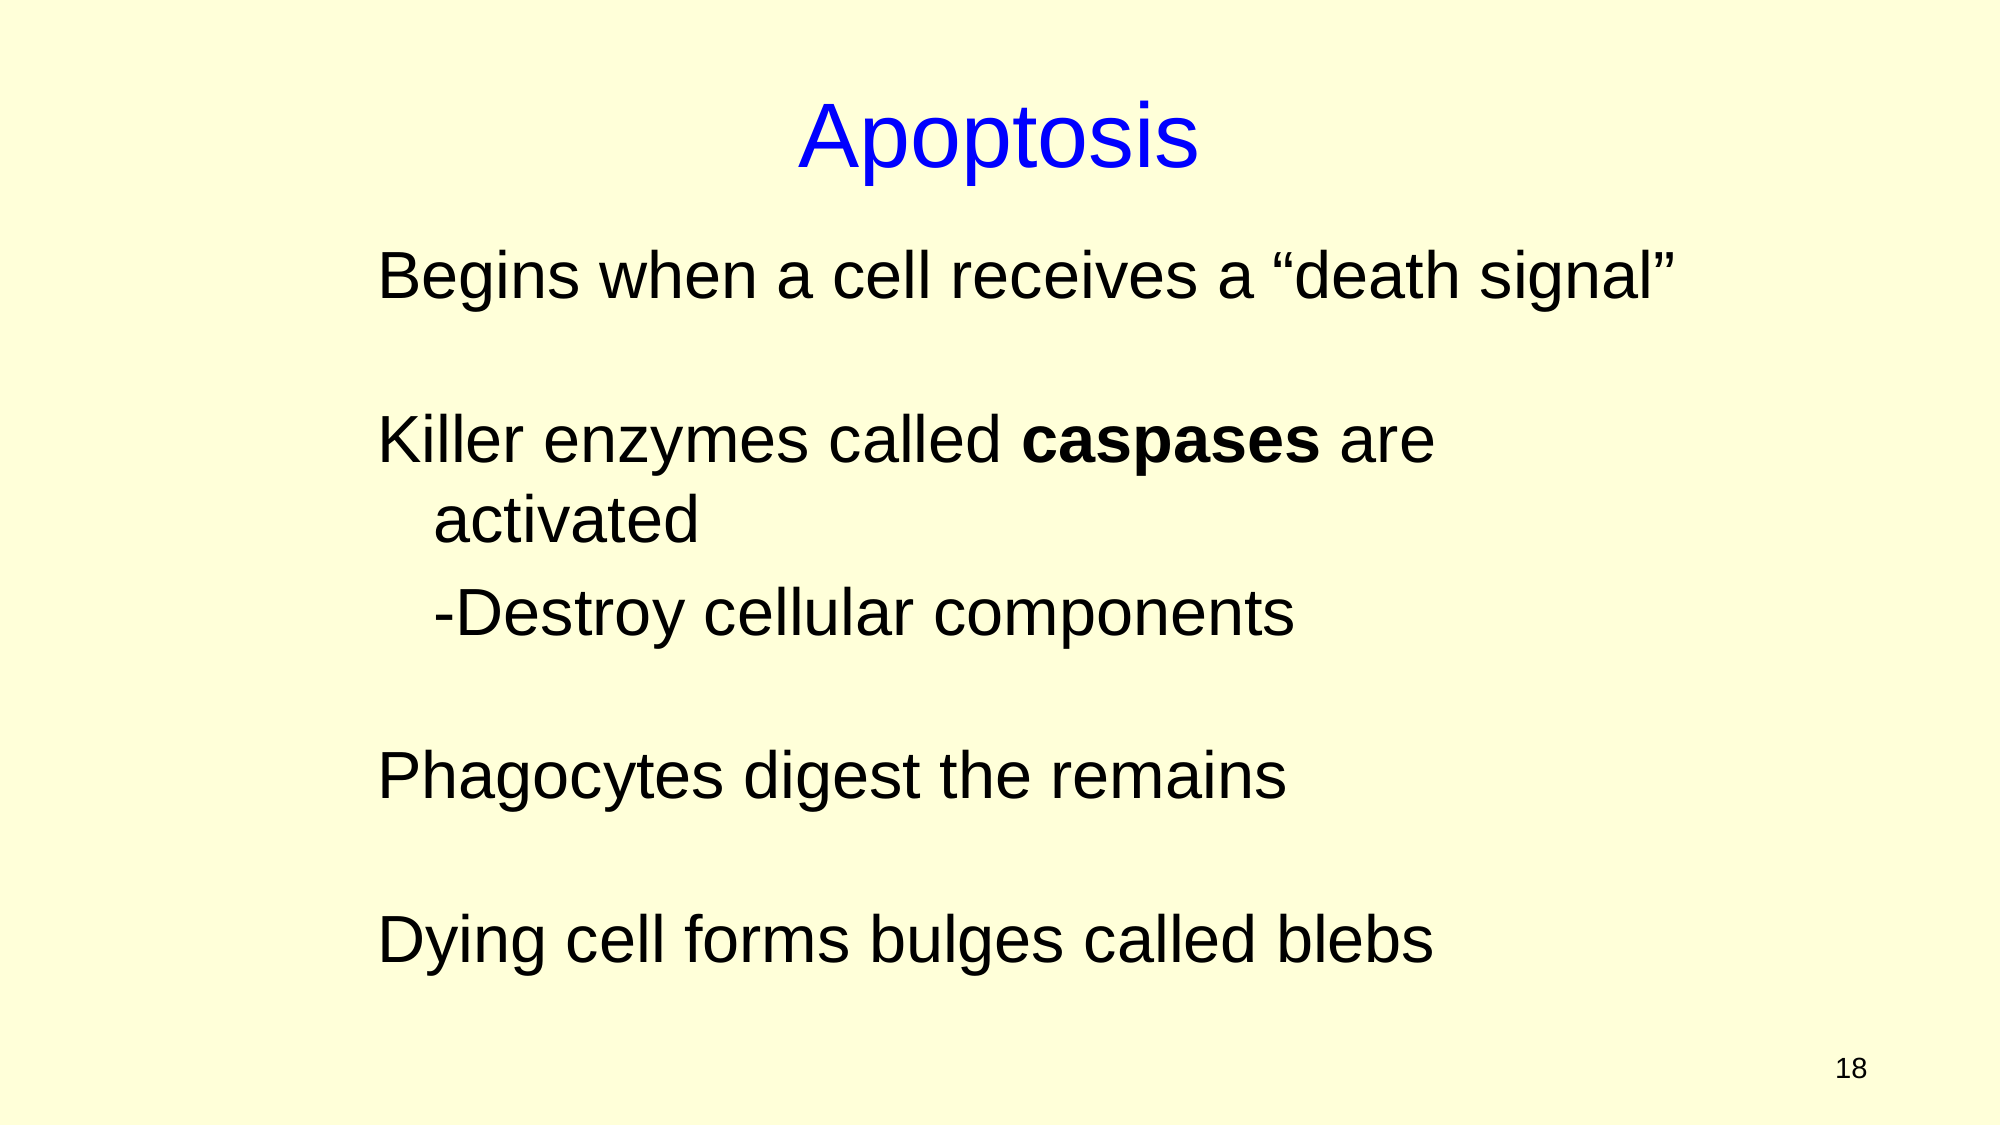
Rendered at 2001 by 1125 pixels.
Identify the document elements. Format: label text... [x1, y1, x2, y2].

text_box Apoptosis [362, 37, 1638, 224]
text_box Begins when a cell receives a “death signal” Killer enzymes called caspases are activated -Destroy cellular components Phagocytes digest the remains Dying cell forms bulges called blebs [362, 224, 1700, 1063]
